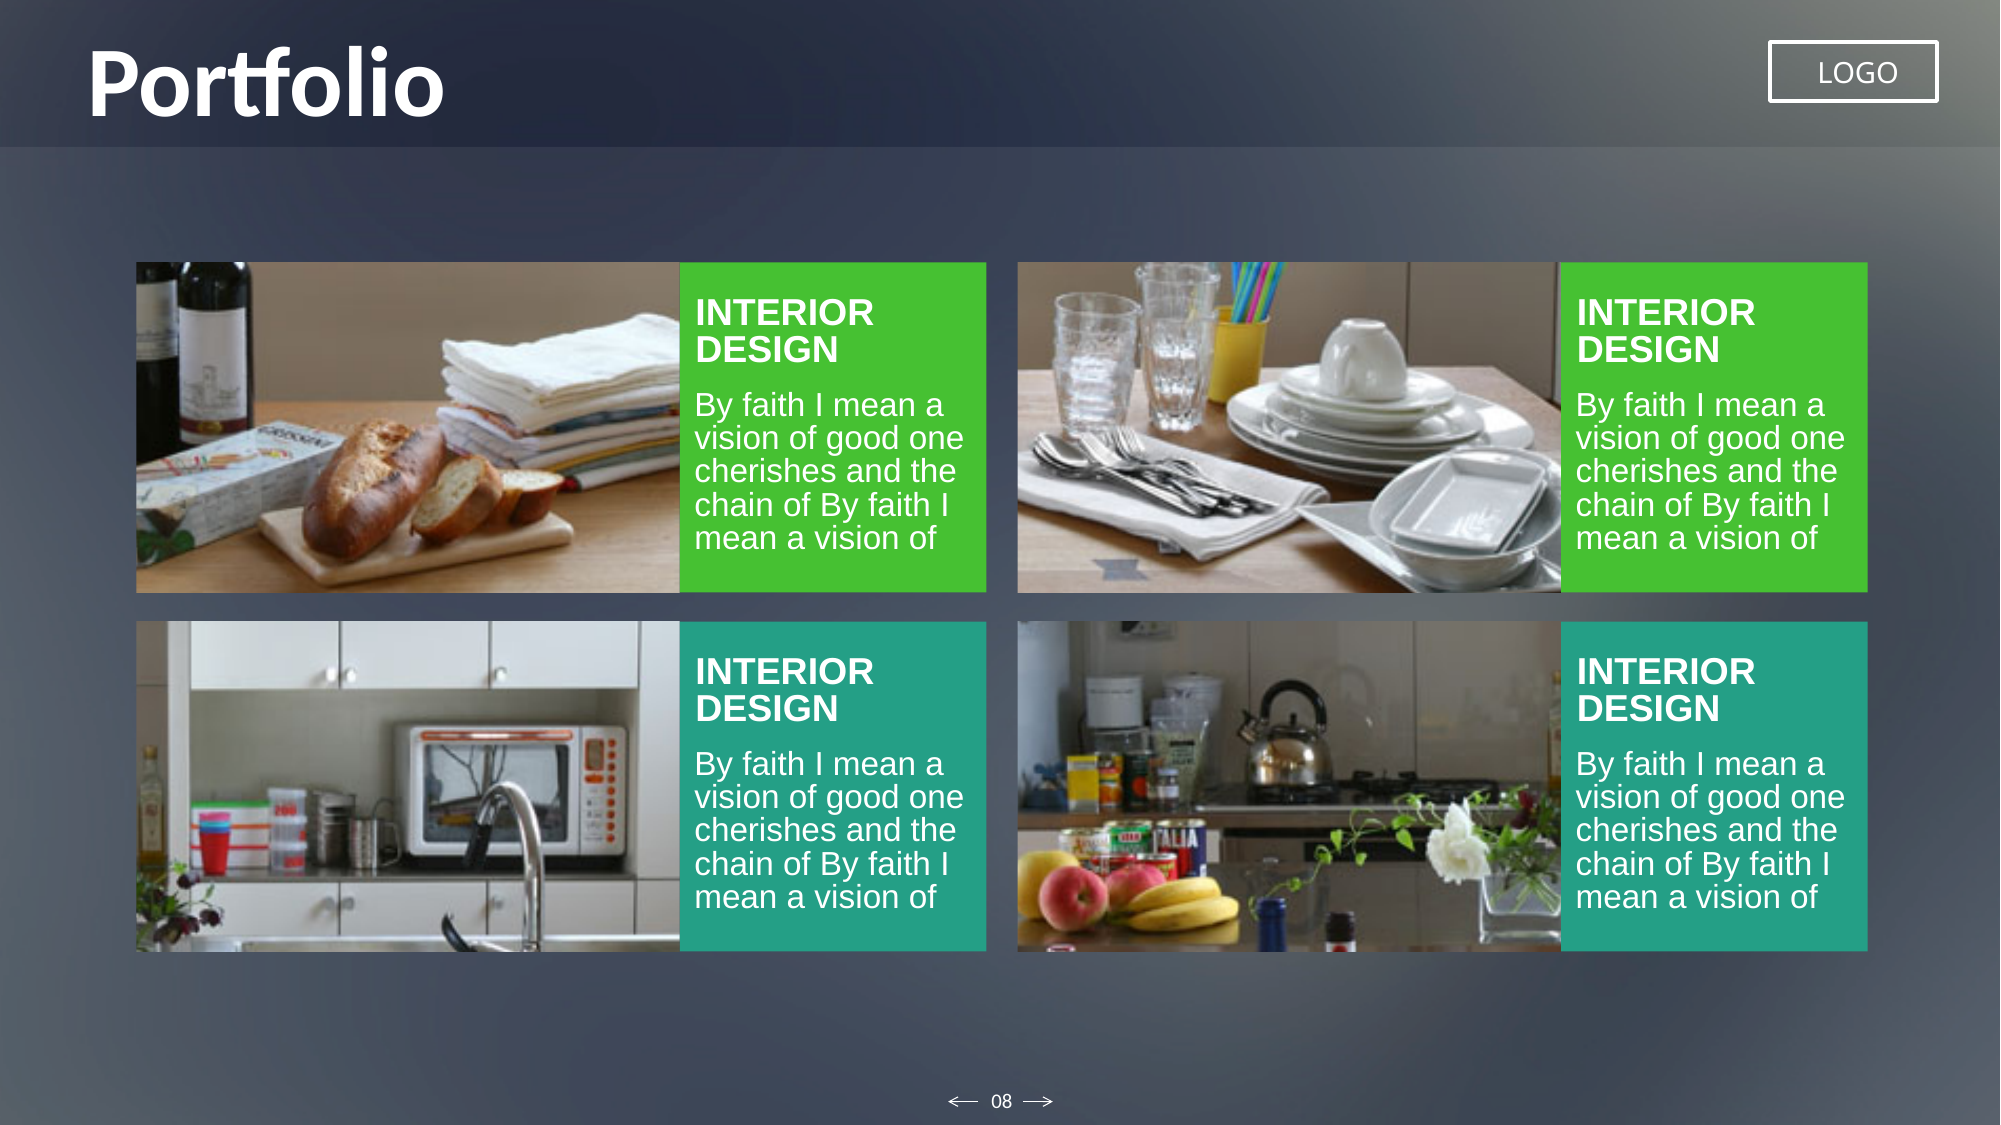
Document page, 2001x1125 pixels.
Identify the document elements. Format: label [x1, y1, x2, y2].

picture [0, 0, 2000, 1125]
text_box [681, 621, 987, 952]
text_box [1563, 262, 1868, 593]
text_box [1769, 41, 1938, 138]
text_box [682, 262, 987, 593]
text_box [1562, 621, 1868, 952]
text_box [947, 1079, 1054, 1123]
